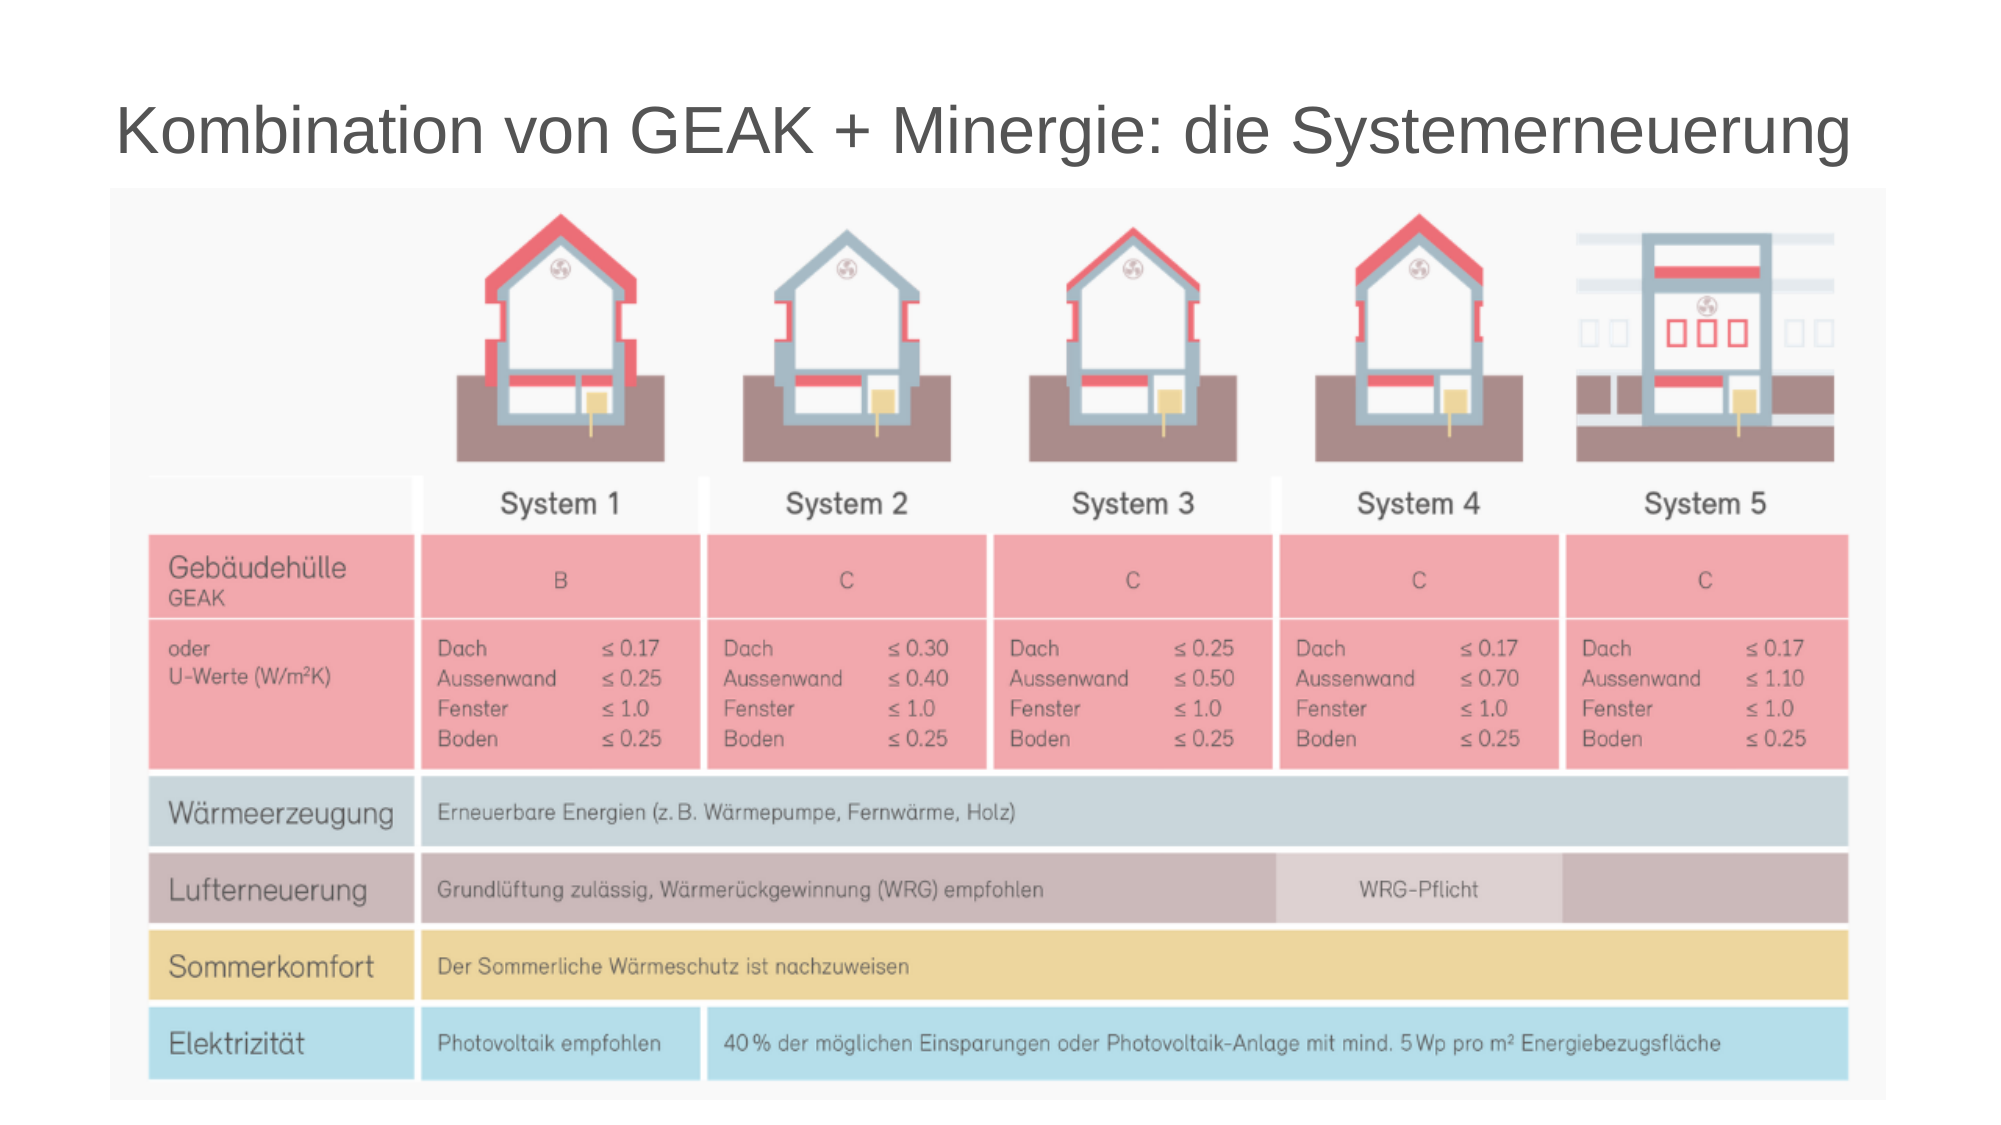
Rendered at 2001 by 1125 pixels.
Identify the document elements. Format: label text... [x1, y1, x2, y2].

picture [110, 188, 1886, 1118]
title Kombination von GEAK + Minergie: die Systemerneuerung [115, 86, 1886, 168]
